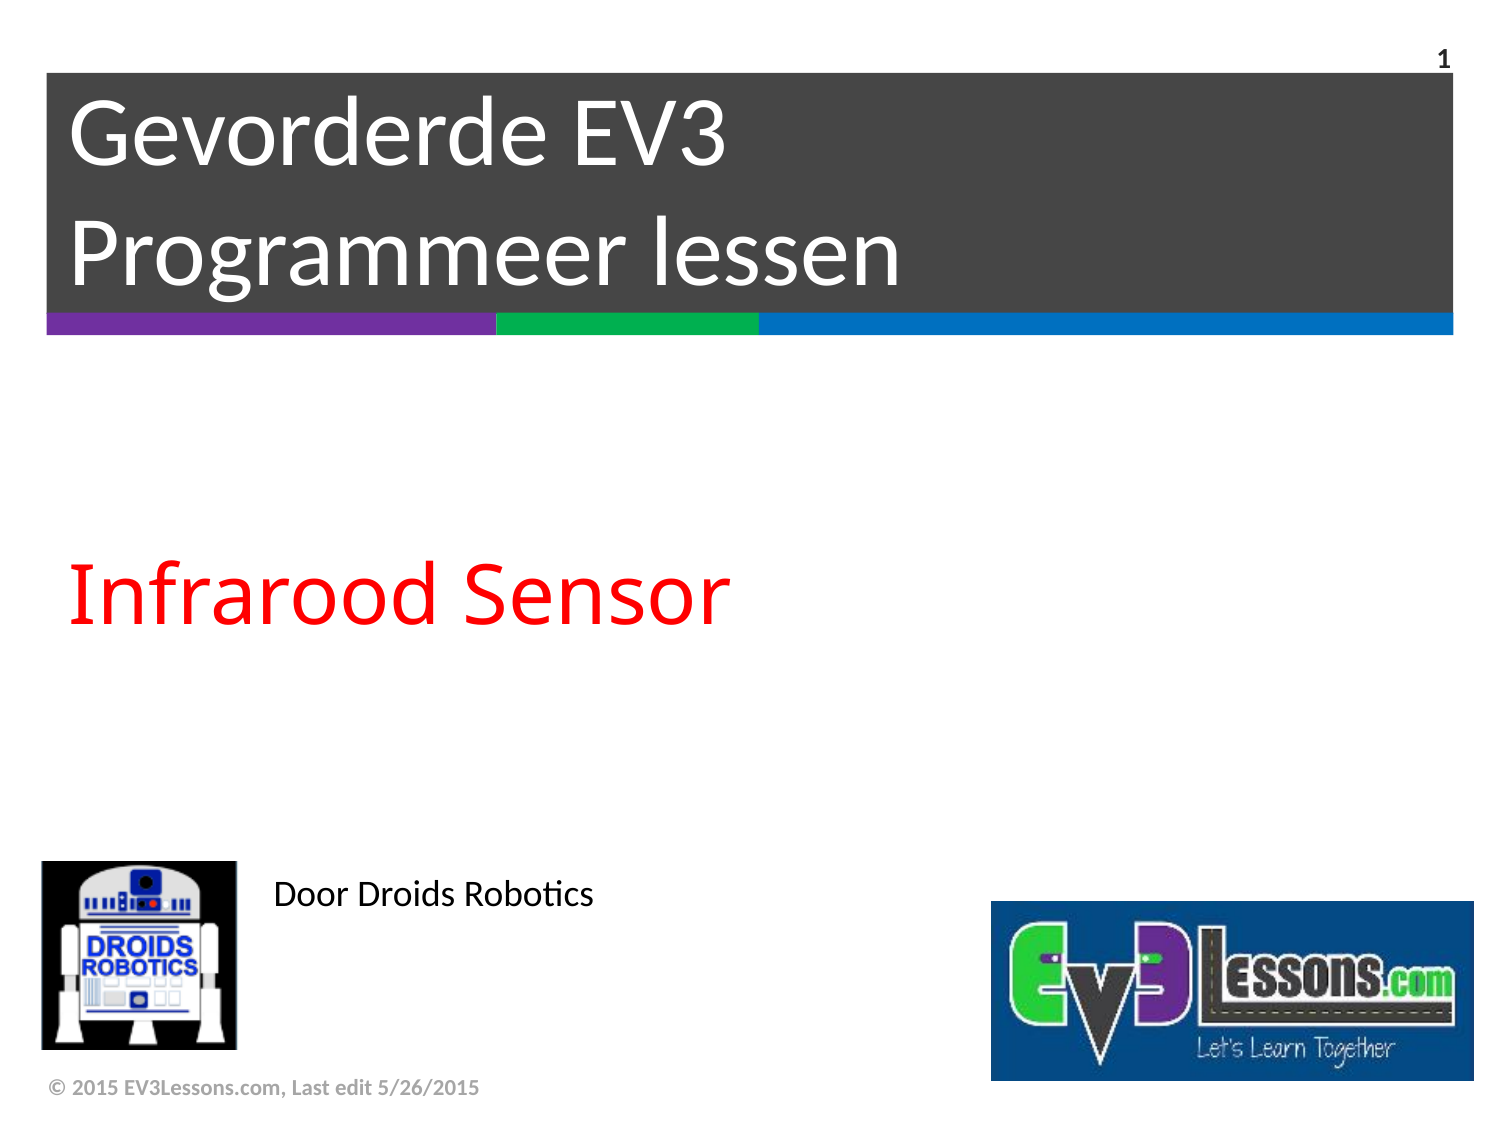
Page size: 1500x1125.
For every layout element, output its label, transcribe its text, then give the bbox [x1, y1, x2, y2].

picture [40, 861, 240, 1051]
subtitle Door Droids Robotics [258, 861, 874, 942]
slide_number 1 [1362, 27, 1466, 87]
text_box Gevorderde EV3 Programmeer lessen [53, 57, 1326, 313]
title Infrarood Sensor [54, 470, 1336, 649]
footer © 2015 EV3Lessons.com, Last edit 5/26/2015 [32, 1055, 1038, 1116]
picture [990, 900, 1474, 1081]
